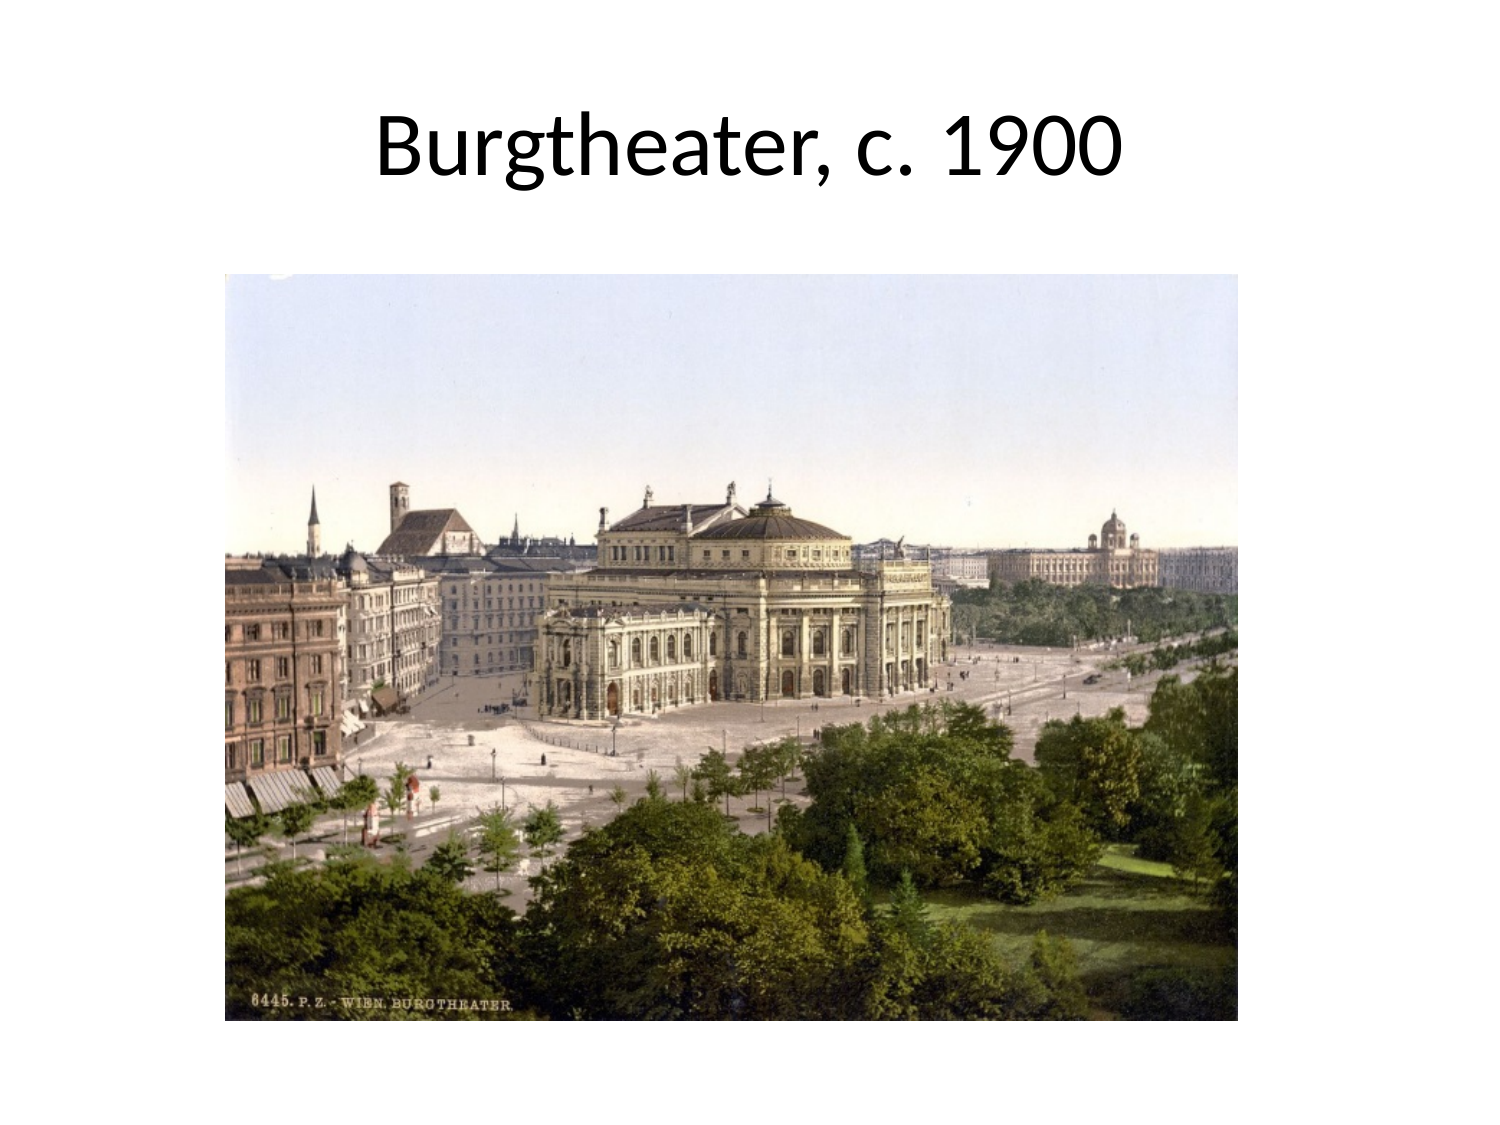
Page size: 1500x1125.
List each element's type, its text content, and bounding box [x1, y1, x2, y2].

title Burgtheater, c. 1900 [75, 45, 1425, 233]
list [224, 274, 1238, 1021]
